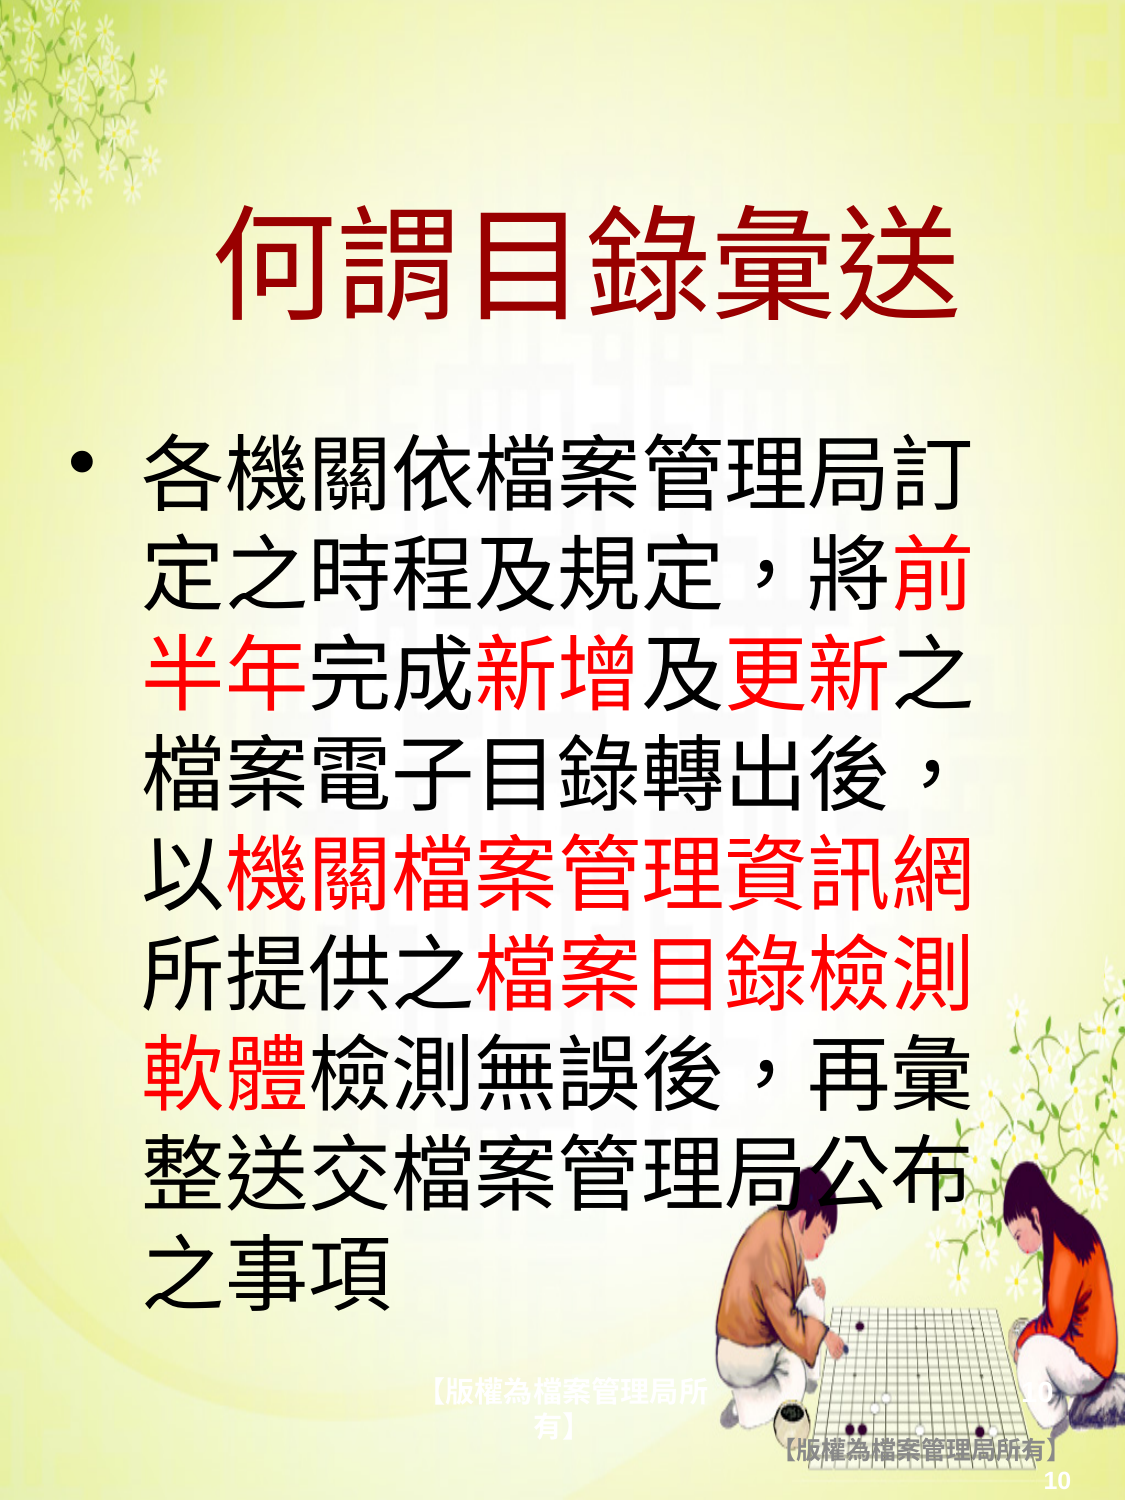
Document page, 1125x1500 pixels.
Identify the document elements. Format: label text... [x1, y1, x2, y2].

text_box 【版權為檔案管理局所有】 10 [734, 1427, 1087, 1480]
list 各機關依檔案管理局訂定之時程及規定，將前半年完成新增及更新之檔案電子目錄轉出後，以機關檔案管理資訊網所提供之檔案目錄檢測軟體檢測無誤後，再彙整送交檔案管理局公布之事項 [53, 413, 1067, 1321]
slide_number 10 [806, 1365, 1069, 1427]
footer 【版權為檔案管理局所有】 [384, 1365, 741, 1471]
title 何謂目錄彙送 [93, 118, 1080, 403]
picture [0, 0, 1125, 1500]
